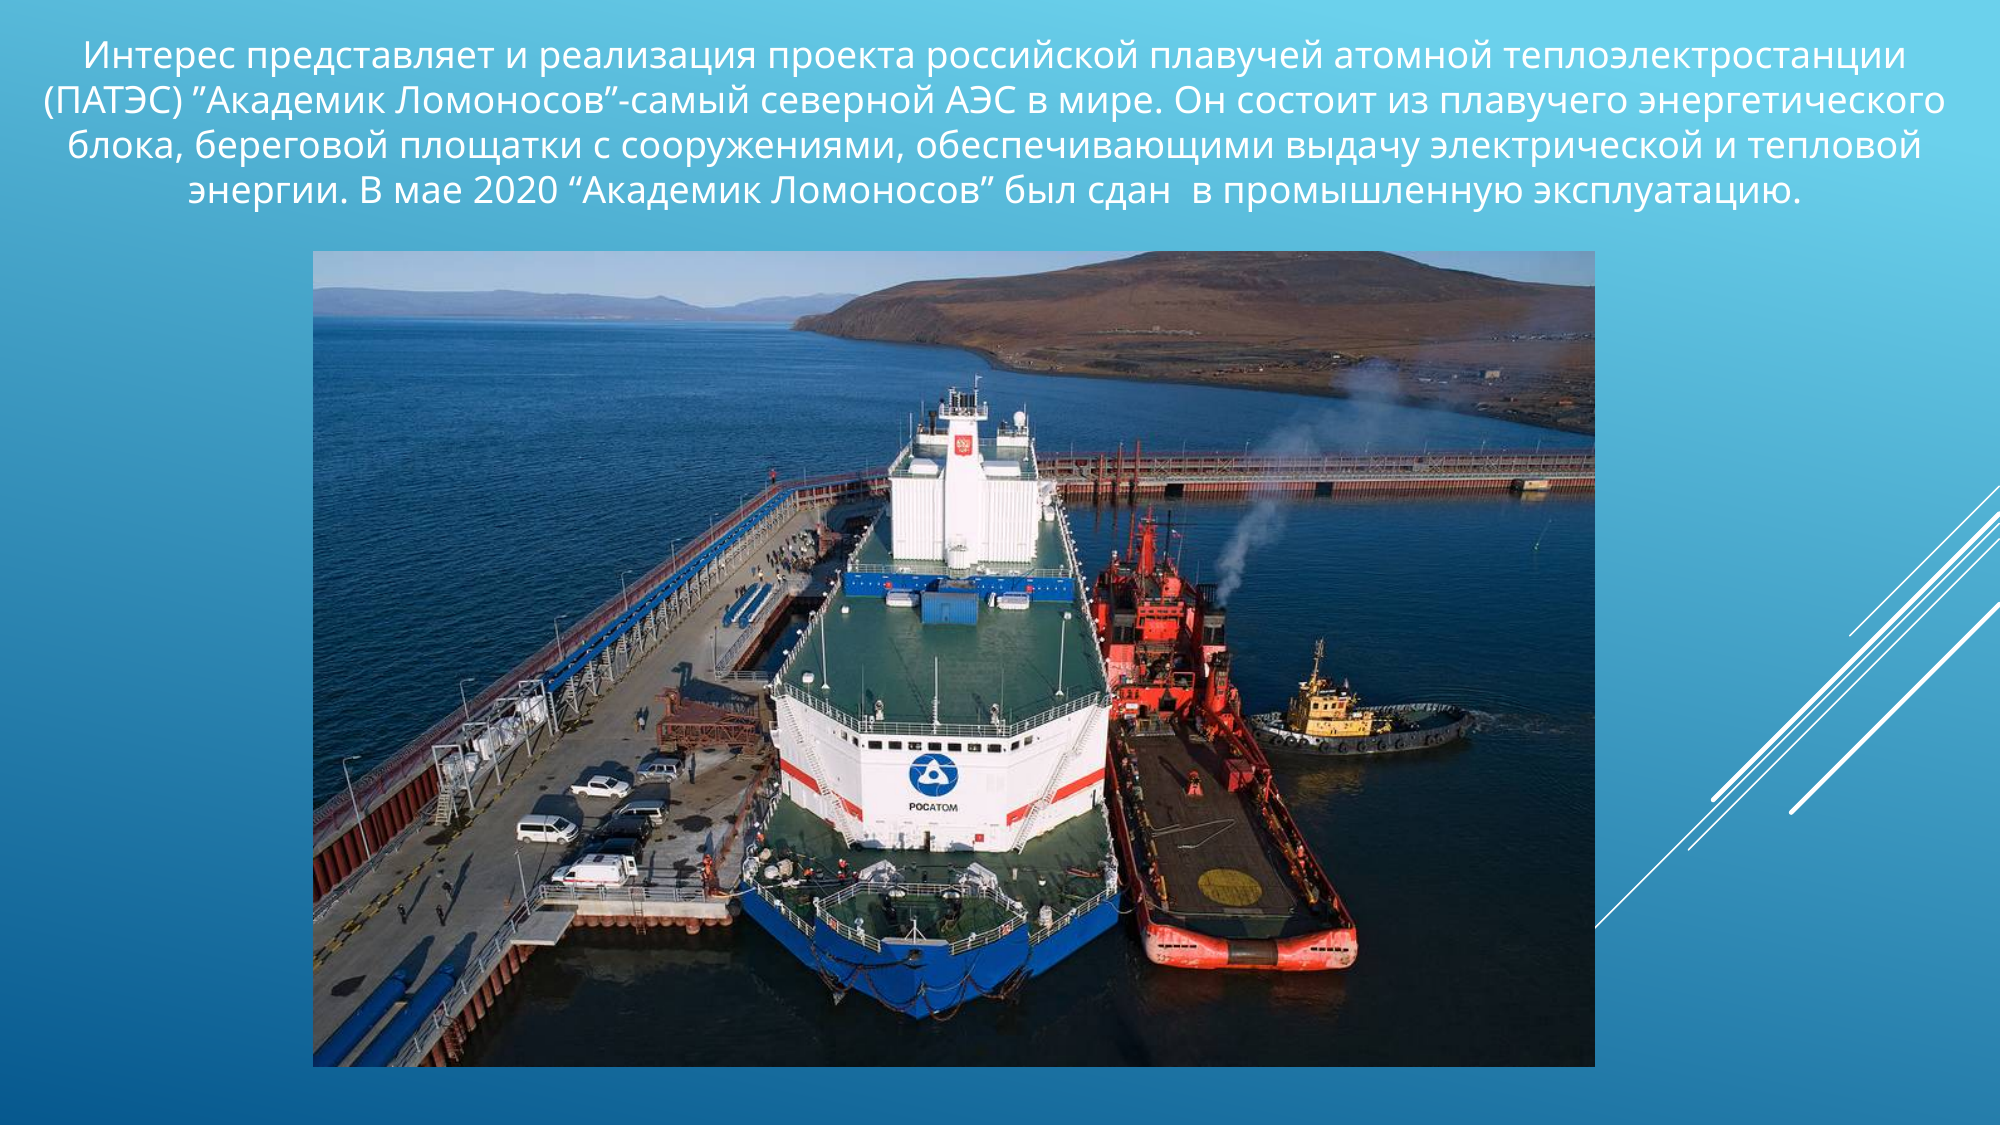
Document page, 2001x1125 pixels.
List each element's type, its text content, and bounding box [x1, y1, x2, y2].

picture [312, 251, 1595, 1067]
text_box Интерес представляет и реализация проекта российской плавучей атомной теплоэлектростанции (ПАТЭС) ”Академик Ломоносов”-самый северной АЭС в мире. Он состоит из плавучего энергетического блока, береговой площатки с сооружениями, обеспечивающими выдачу электрической и тепловой энергии. В мае 2020 “Академик Ломоносов” был сдан в промышленную эксплуатацию. [26, 23, 1965, 218]
